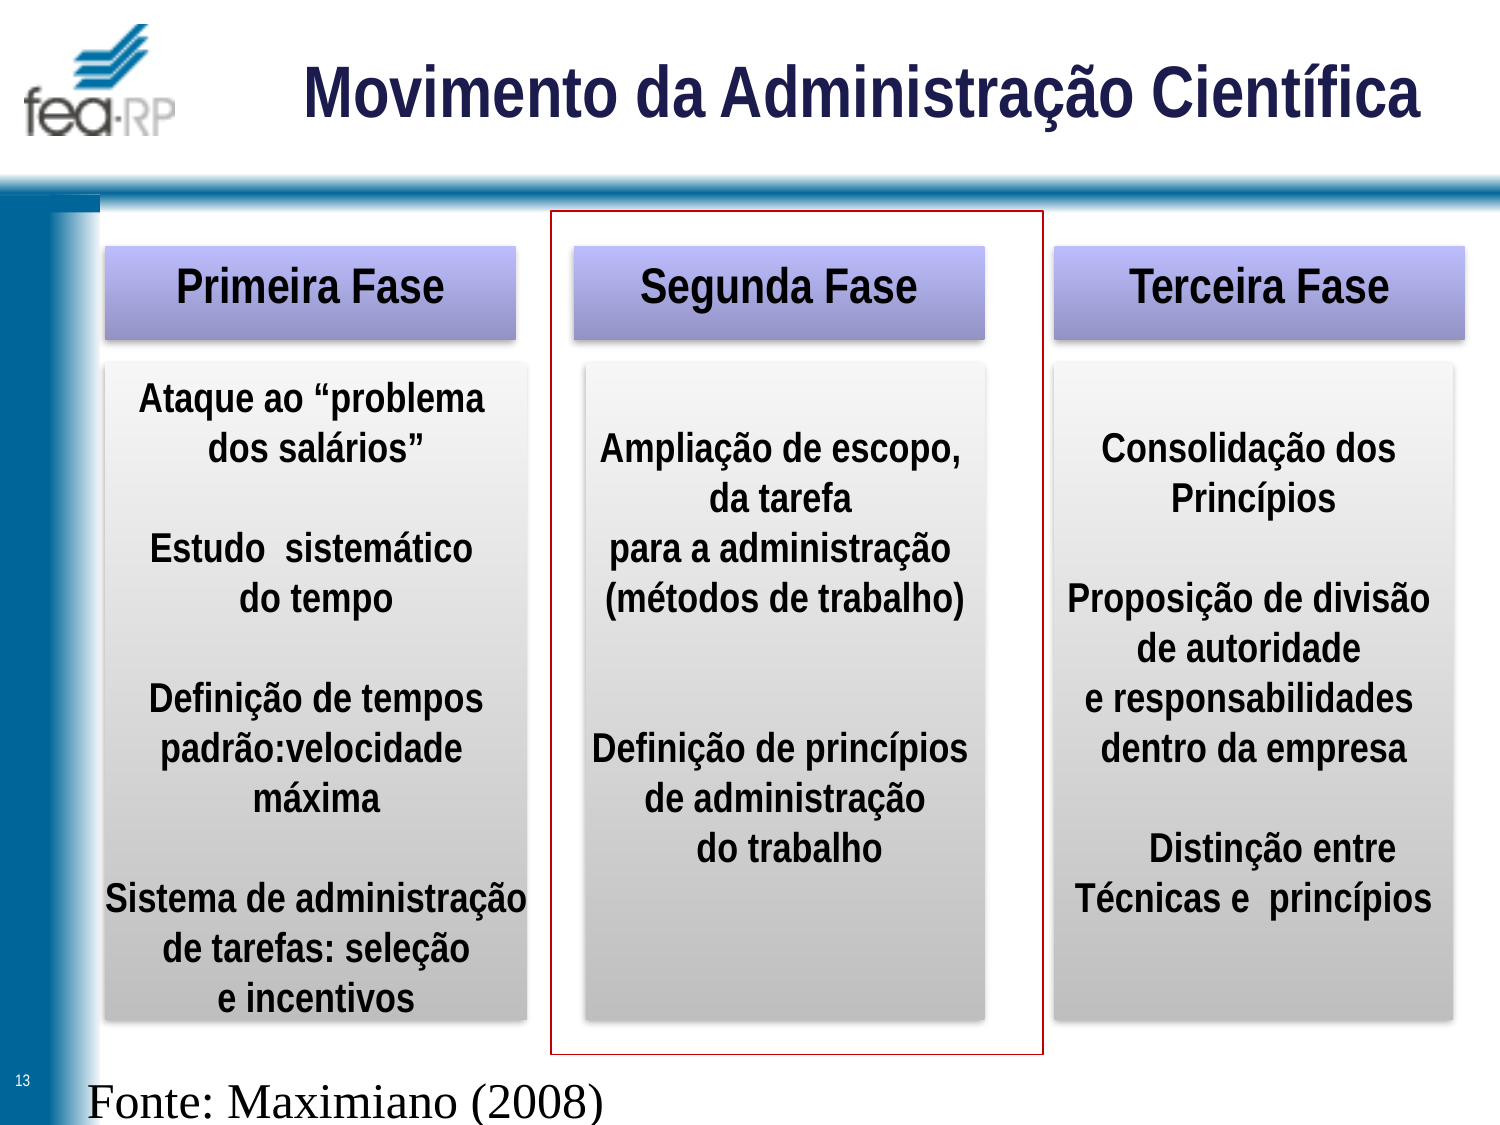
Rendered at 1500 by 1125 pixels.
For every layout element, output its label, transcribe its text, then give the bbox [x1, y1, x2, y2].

text_box Primeira Fase [105, 246, 516, 340]
text_box [550, 210, 1043, 1055]
title Movimento da Administração Científica [187, 37, 1438, 141]
picture [24, 24, 175, 136]
text_box Ataque ao “problema dos salários” Estudo sistemático do tempo Definição de tempos padrão:velocidade máxima Sistema de administração de tarefas: seleção e incentivos [105, 363, 528, 1020]
text_box Fonte: Maximiano (2008) [0, 1060, 856, 1125]
text_box Consolidação dos Princípios Proposição de divisão de autoridade e responsabilidades dentro da empresa Distinção entre Técnicas e princípios [1054, 363, 1454, 1020]
text_box Terceira Fase [1054, 246, 1465, 340]
